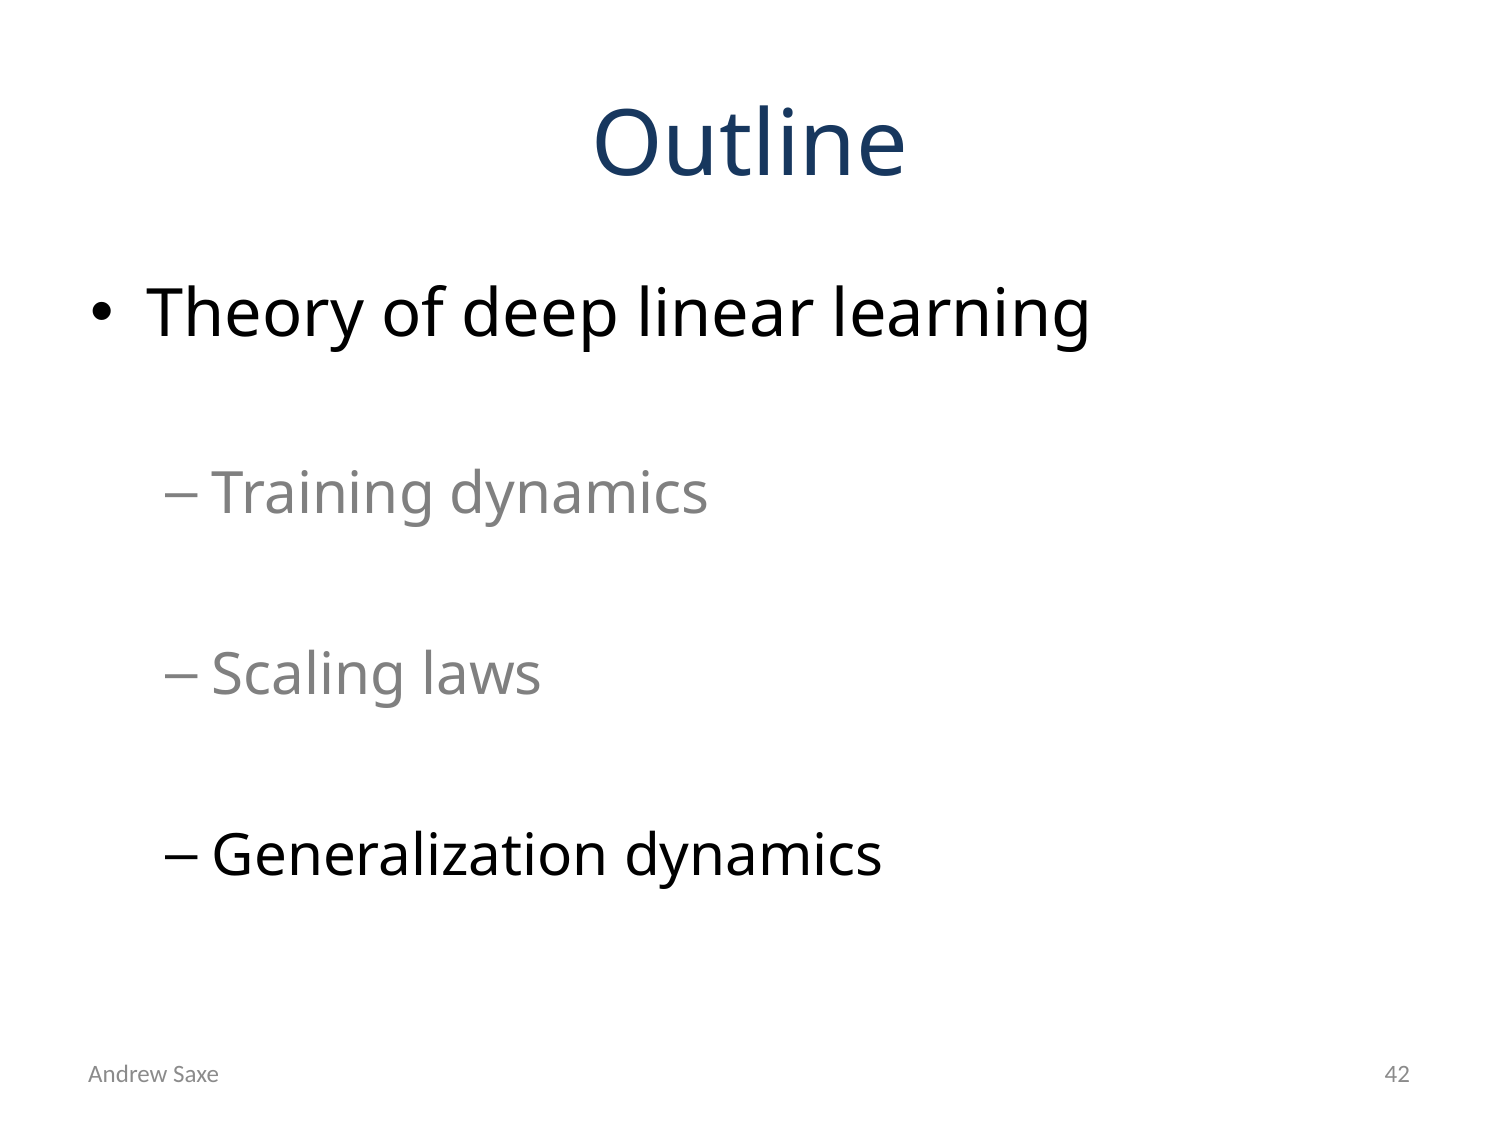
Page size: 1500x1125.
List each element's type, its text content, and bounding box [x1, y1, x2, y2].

footer Andrew Saxe [0, 1042, 392, 1103]
slide_number 42 [1074, 1042, 1425, 1103]
title Outline [75, 45, 1425, 233]
list Theory of deep linear learning Training dynamics Scaling laws Generalization dynamics [75, 262, 1425, 1005]
